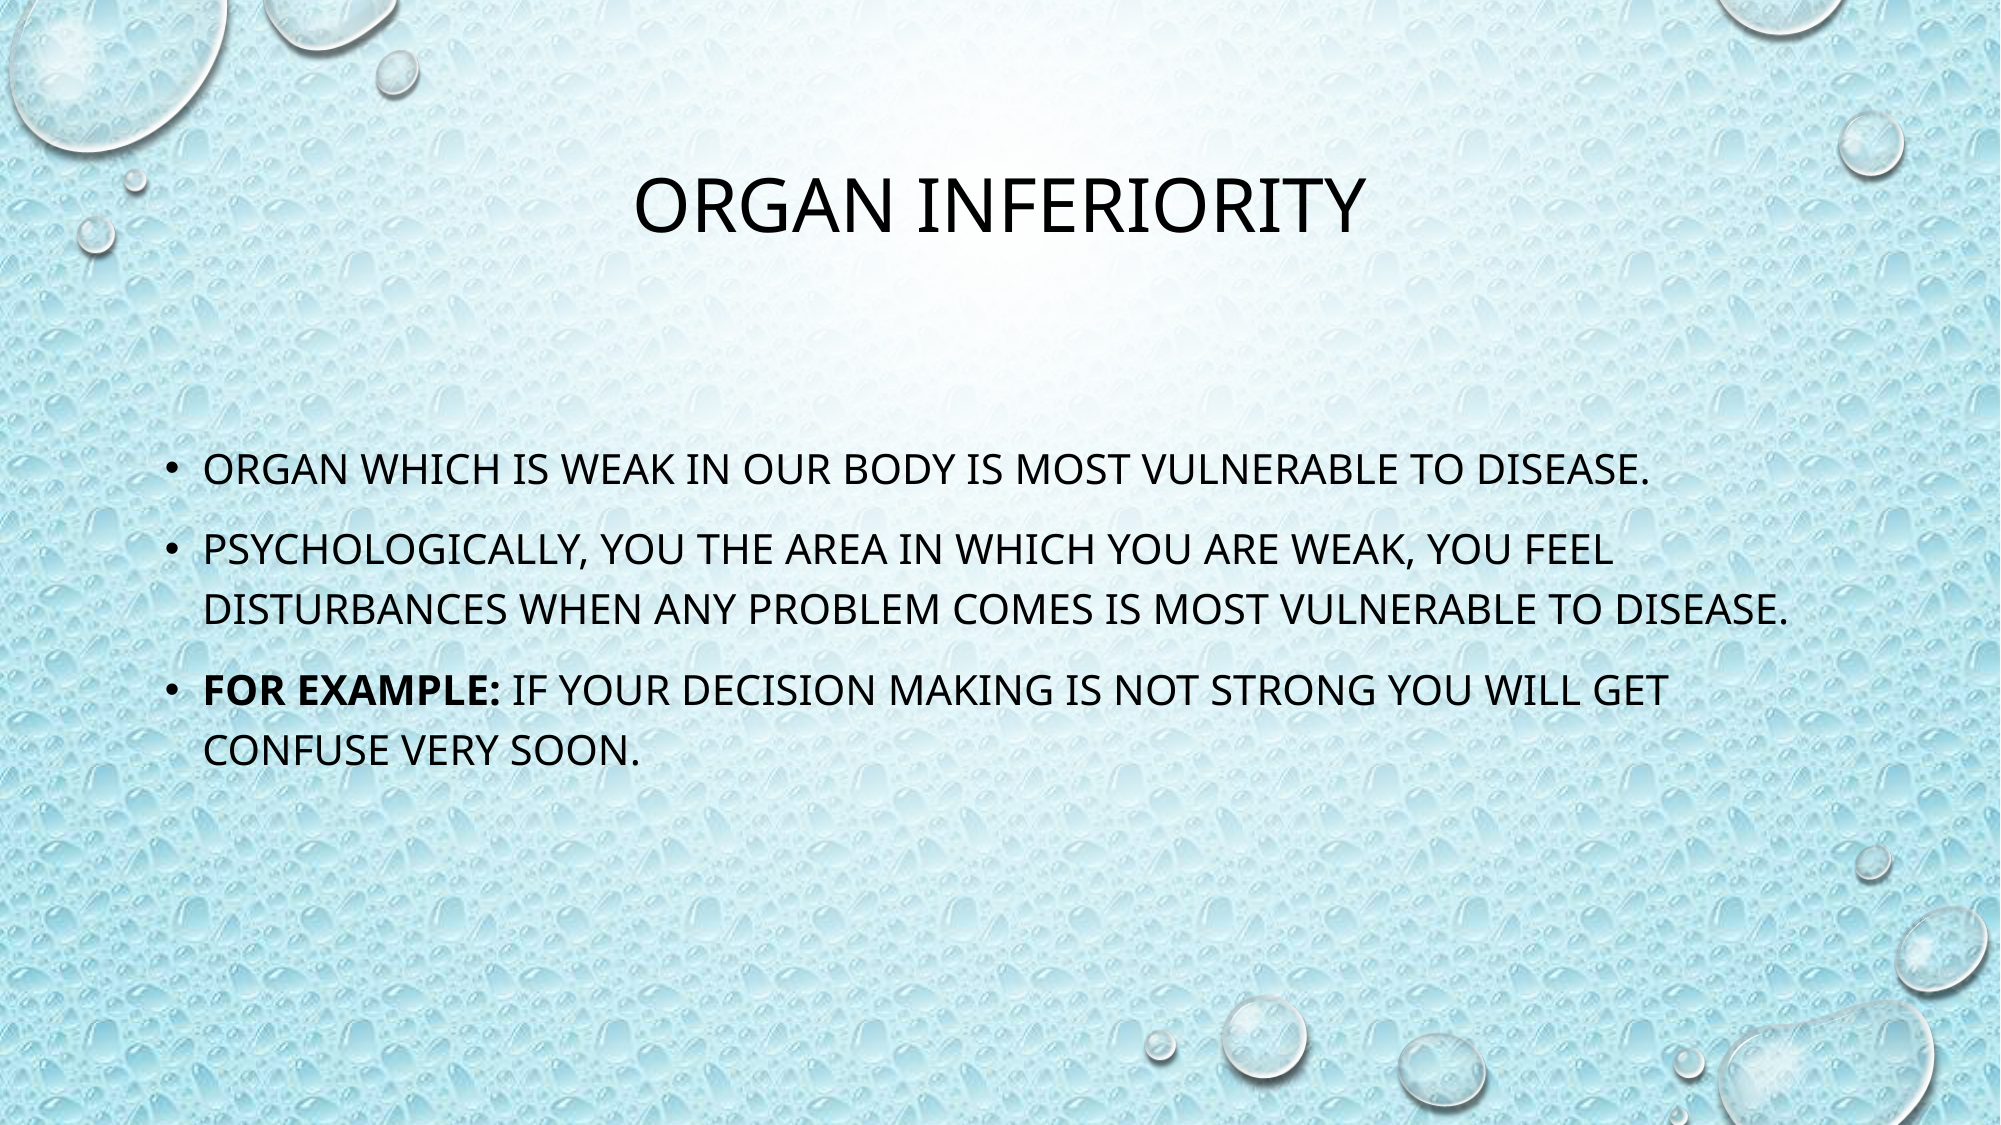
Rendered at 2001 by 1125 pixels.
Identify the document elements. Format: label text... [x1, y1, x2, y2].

picture [0, 0, 2001, 1125]
title Organ inferiority [149, 163, 1851, 425]
list Organ which is weak in our body is most vulnerable to disease. Psychologically, you the area in which you are weak, you feel disturbances when any problem comes is most vulnerable to disease. For example: if your decision making is not strong you will get confuse very soon. [149, 425, 1850, 1125]
